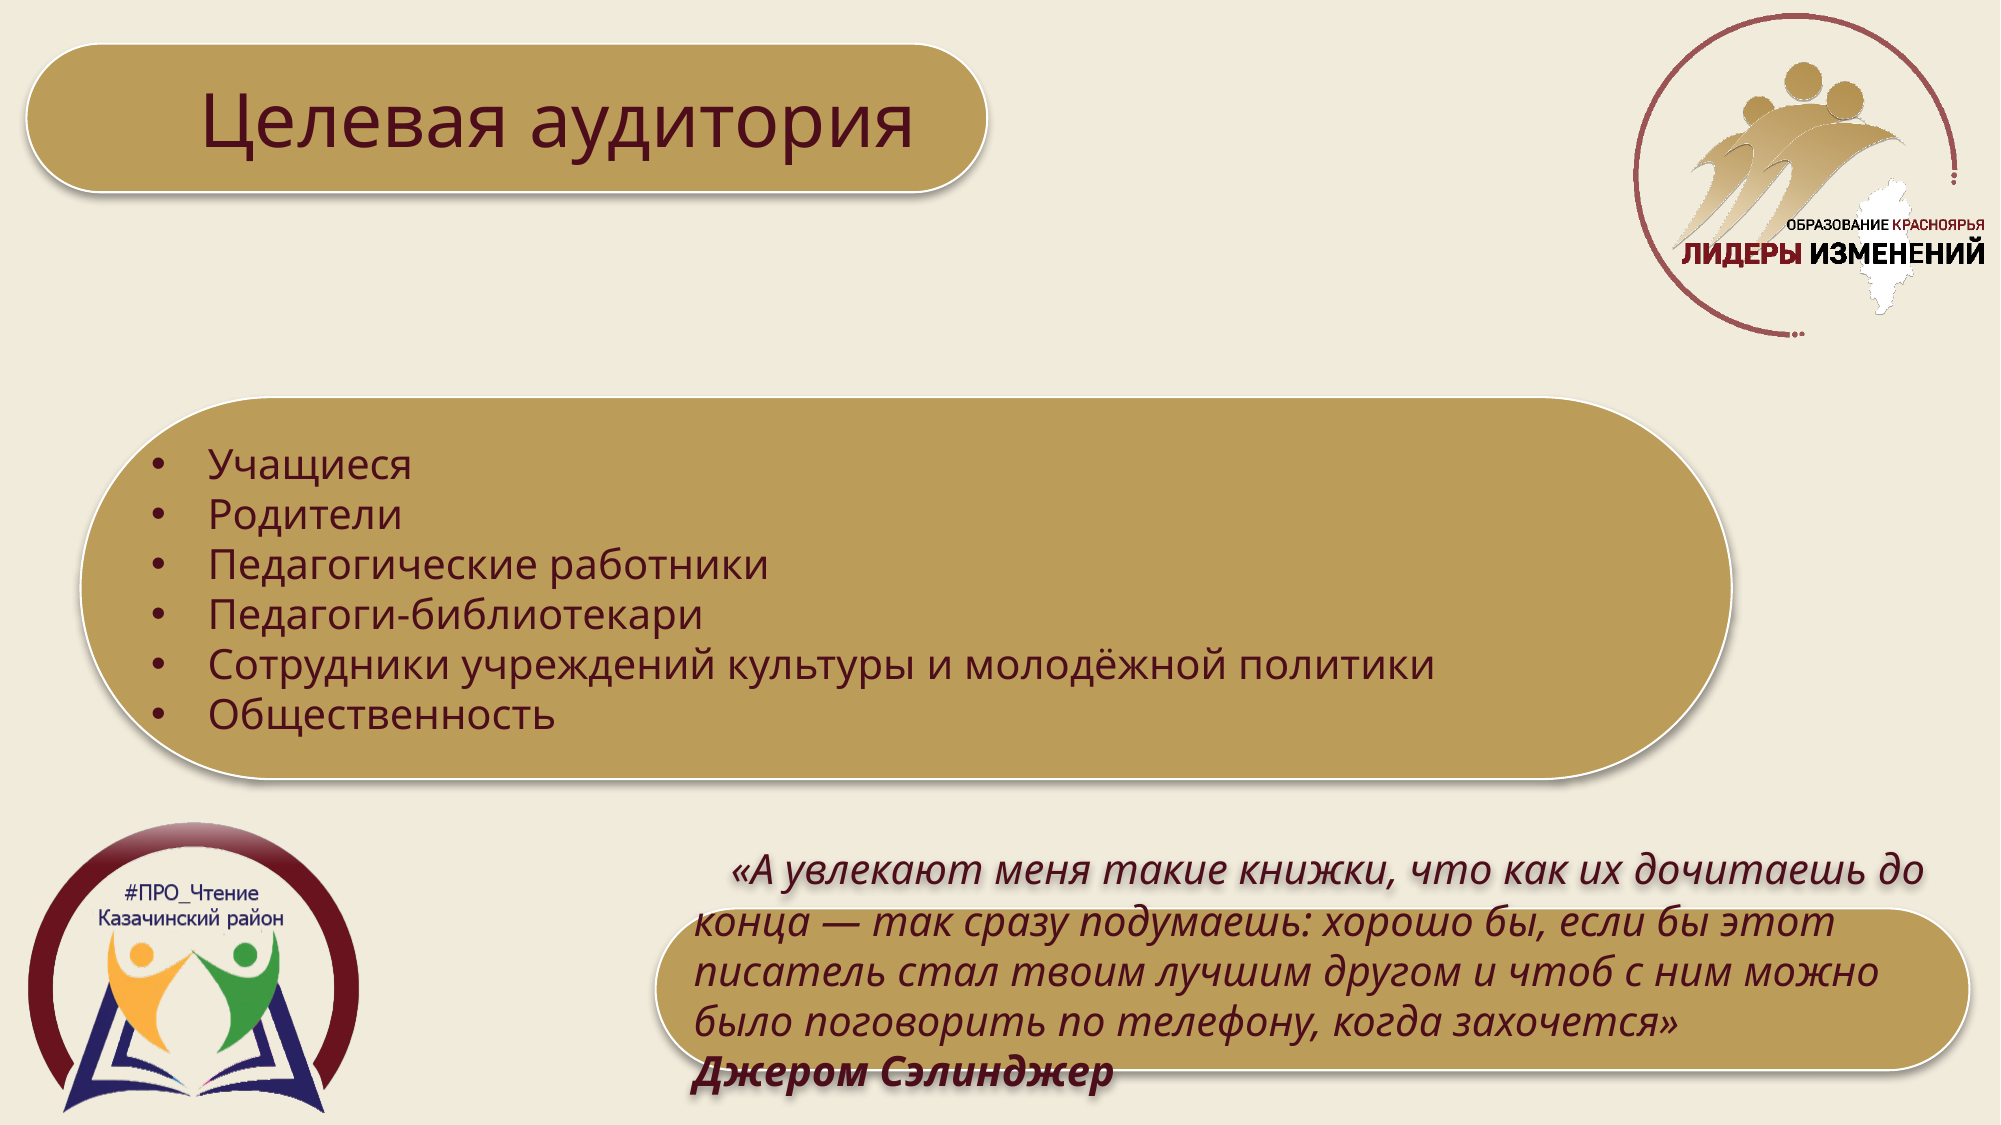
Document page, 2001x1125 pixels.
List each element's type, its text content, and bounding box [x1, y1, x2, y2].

text_box «А увлекают меня такие книжки, что как их дочитаешь до конца — так сразу подумаешь: хорошо бы, если бы этот писатель стал твоим лучшим другом и чтоб с ним можно было поговорить по телефону, когда захочется» Джером Сэлинджер [654, 907, 1971, 1072]
picture [1574, 0, 2000, 398]
picture [0, 790, 387, 1125]
text_box Учащиеся Родители Педагогические работники Педагоги-библиотекари Сотрудники учреждений культуры и молодёжной политики Общественность [79, 396, 1733, 781]
text_box Целевая аудитория [25, 42, 989, 194]
